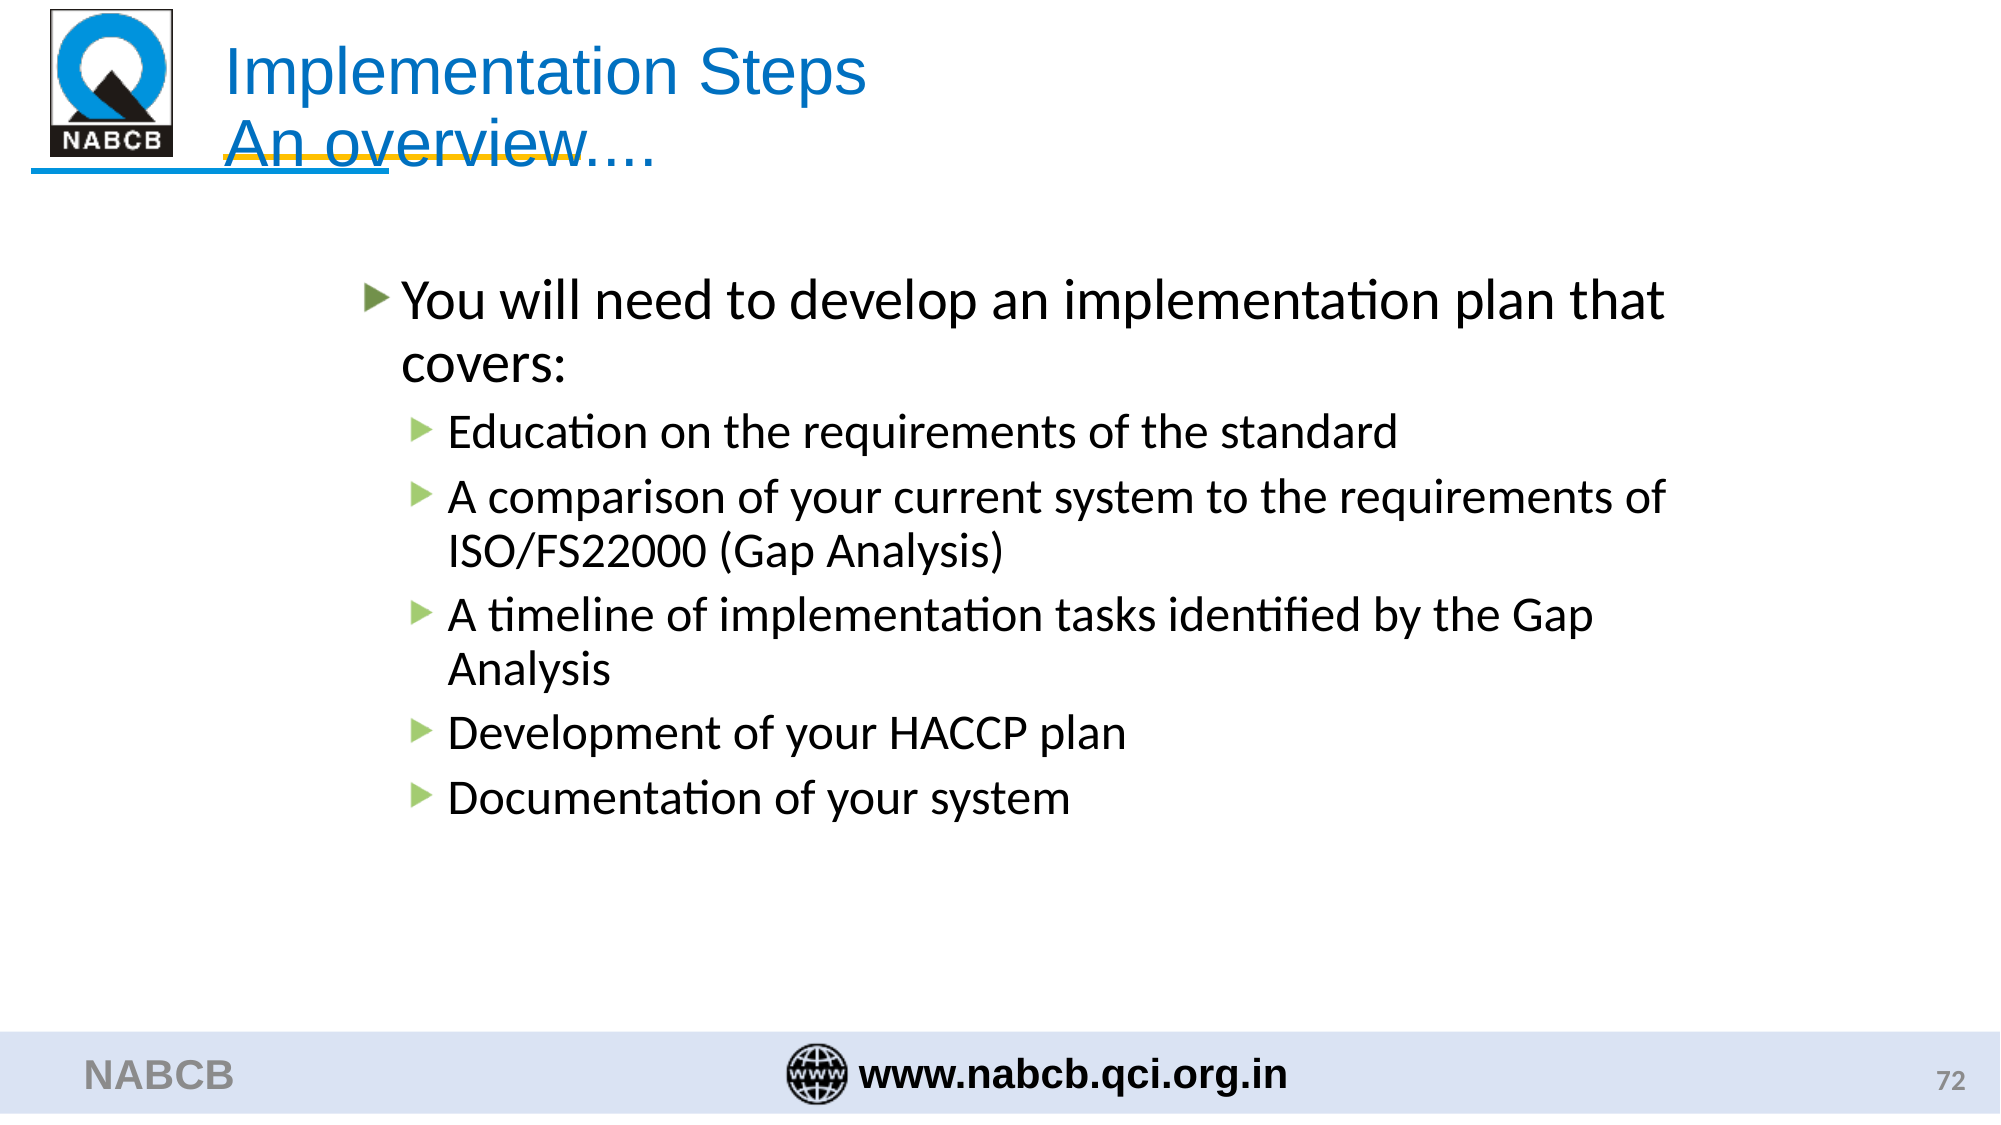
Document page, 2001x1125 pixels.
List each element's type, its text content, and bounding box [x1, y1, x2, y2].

picture [407, 477, 437, 511]
footer NABCB [30, 1037, 288, 1109]
title Implementation Steps An overview.... [209, 45, 1900, 172]
picture [407, 413, 437, 446]
picture [50, 9, 173, 157]
text_box You will need to develop an implementation plan that covers: Education on the requirements of the standard A comparison of your current system to the requirements of ISO/FS22000 (Gap Analysis) A timeline of implementation tasks identified by the Gap Analysis Development of your HACCP plan Documentation of your system [345, 262, 1755, 898]
picture [407, 714, 437, 747]
picture [407, 596, 437, 629]
picture [407, 778, 437, 812]
picture [784, 1041, 851, 1108]
slide_number 72 [1530, 1049, 1981, 1109]
picture [360, 278, 395, 317]
